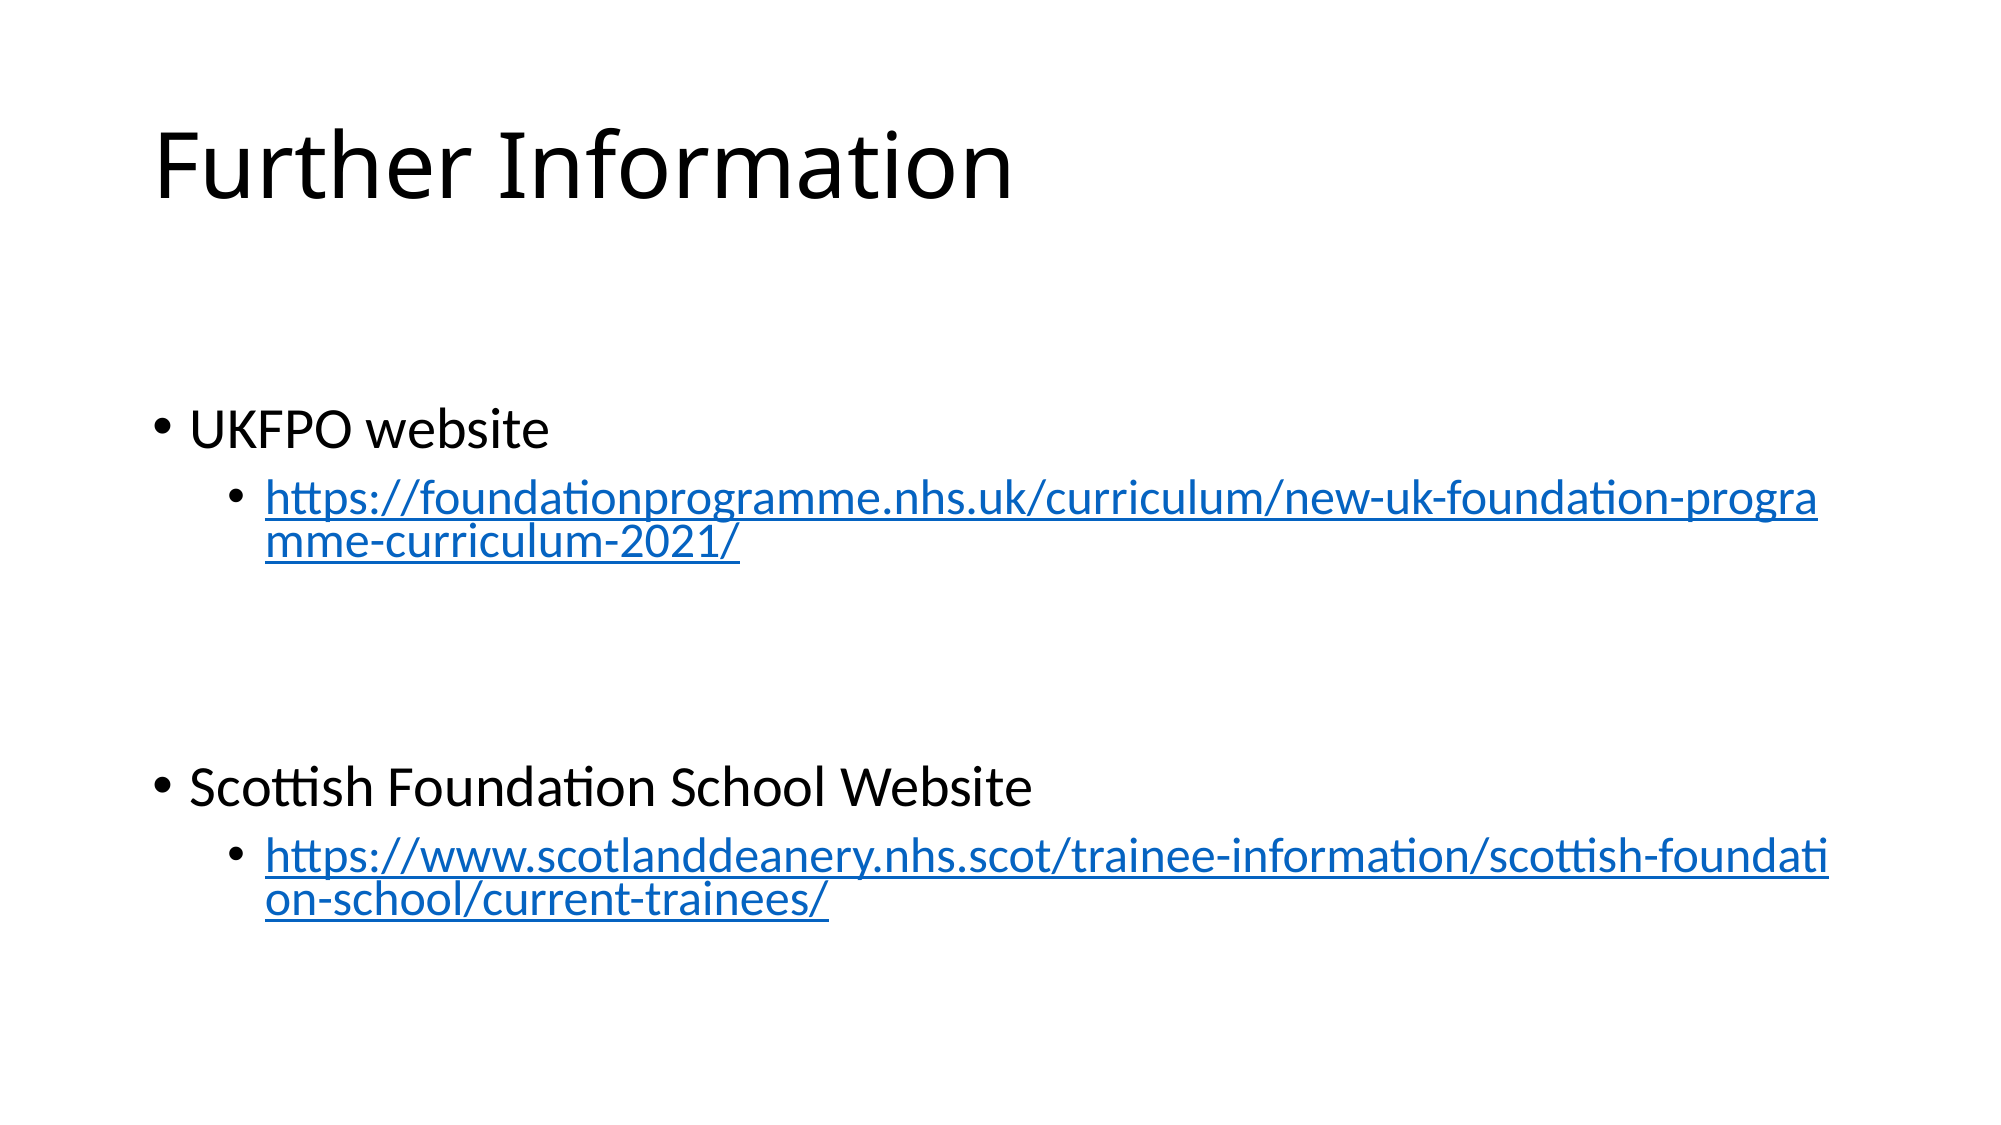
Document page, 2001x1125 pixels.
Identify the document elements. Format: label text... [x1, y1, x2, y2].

title Further Information [137, 59, 1863, 278]
list UKFPO website https://foundationprogramme.nhs.uk/curriculum/new-uk-foundation-programme-curriculum-2021/ Scottish Foundation School Website https://www.scotlanddeanery.nhs.scot/trainee-information/scottish-foundation-school/current-trainees/ [137, 299, 1863, 1014]
